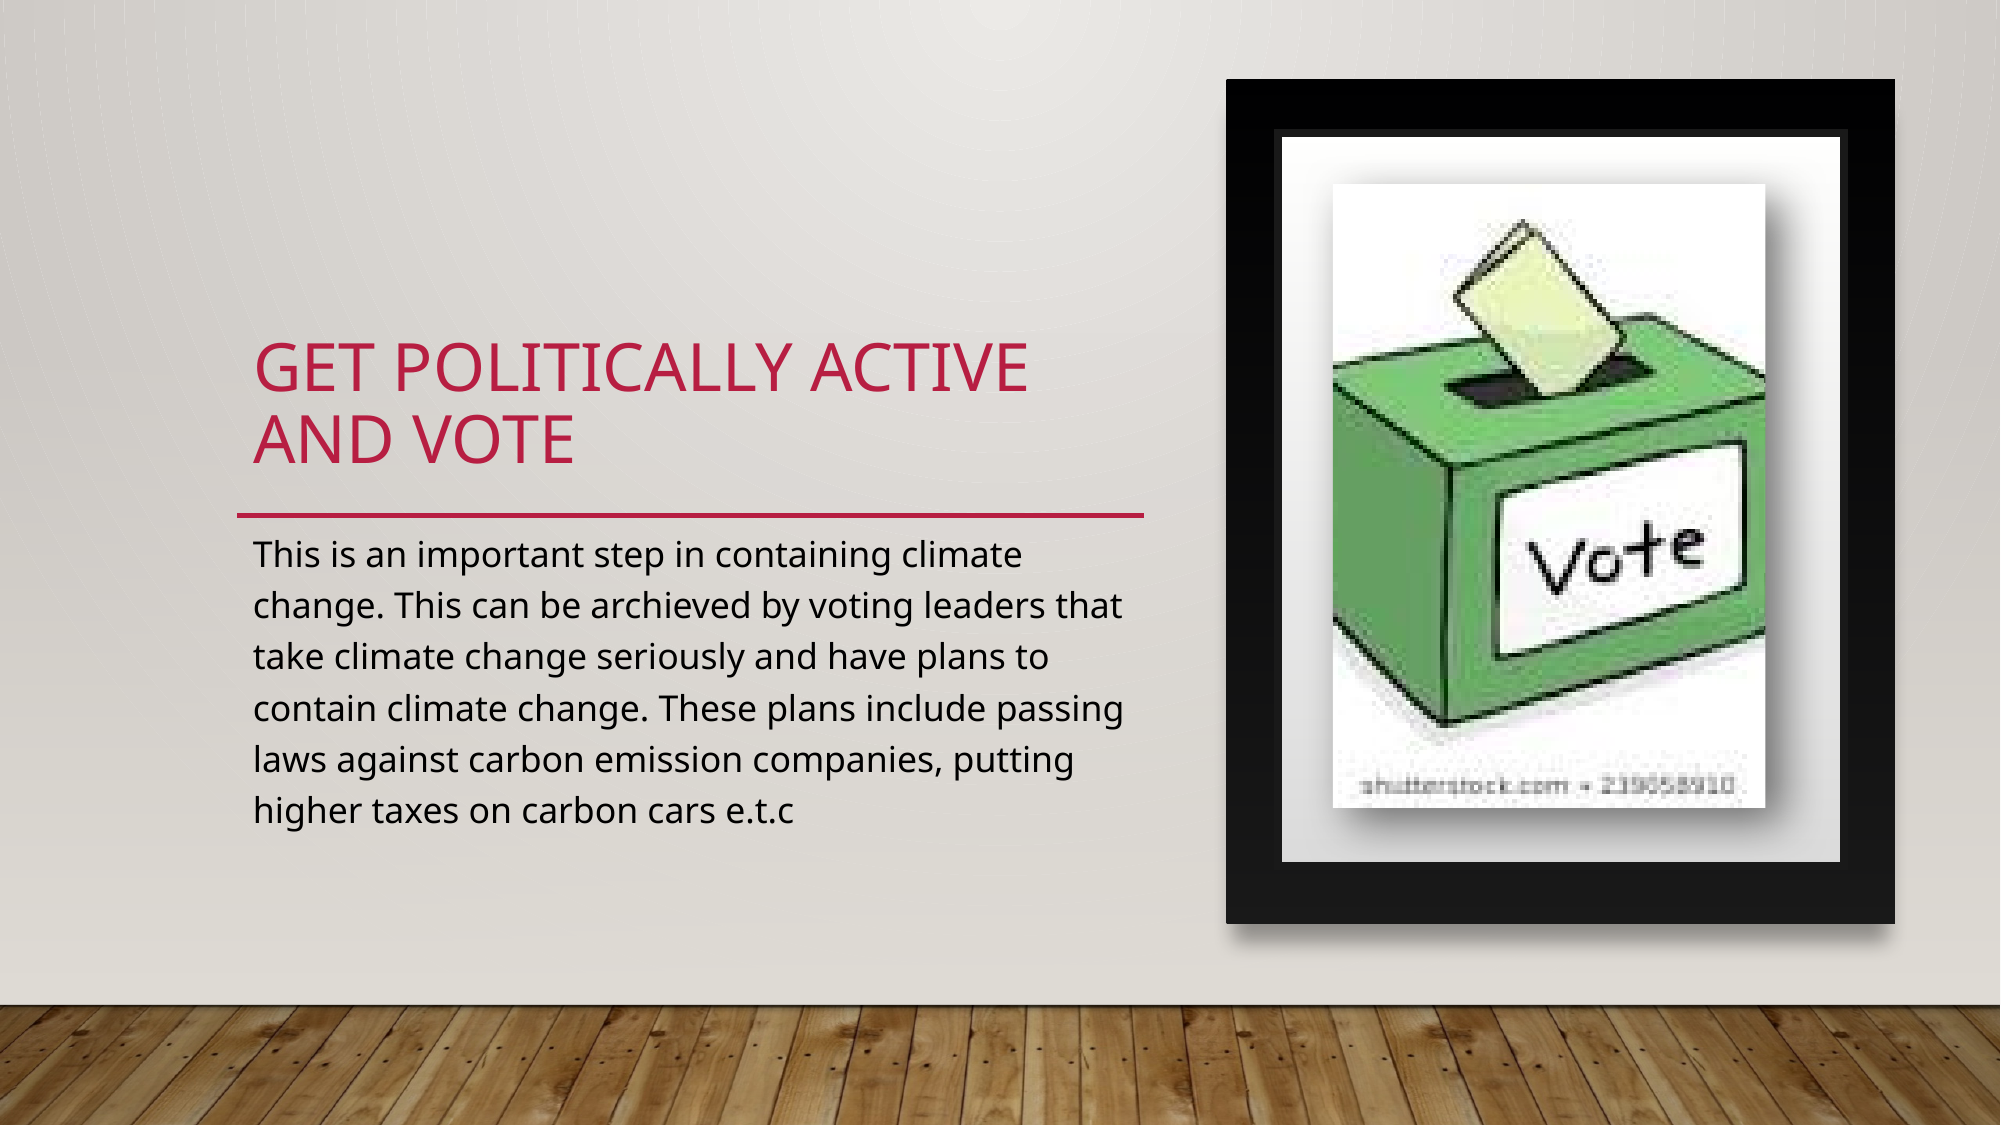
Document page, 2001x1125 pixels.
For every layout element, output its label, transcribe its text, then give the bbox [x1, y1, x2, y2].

picture [1332, 183, 1766, 808]
picture [0, 1005, 2000, 1125]
list This is an important step in containing climate change. This can be archieved by voting leaders that take climate change seriously and have plans to contain climate change. These plans include passing laws against carbon emission companies, putting higher taxes on carbon cars e.t.c [237, 516, 1145, 845]
title Get politically active and vote [238, 185, 1146, 486]
